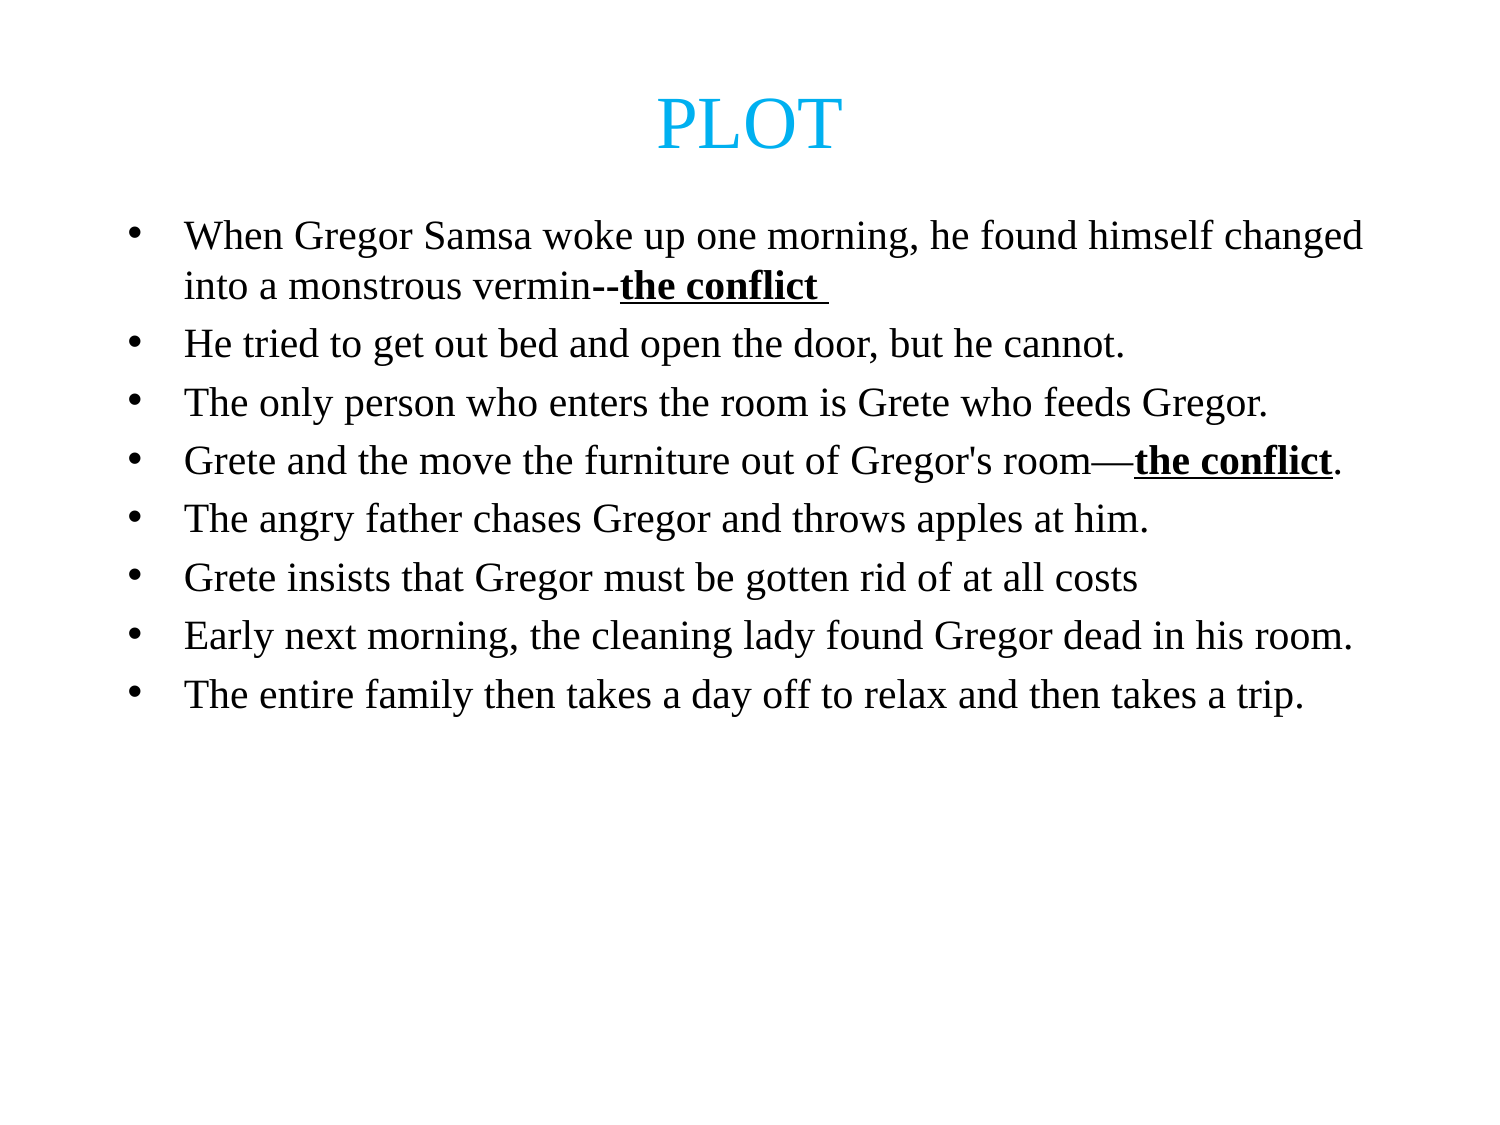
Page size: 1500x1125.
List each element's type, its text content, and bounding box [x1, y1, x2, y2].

title PLOT [112, 62, 1388, 175]
list When Gregor Samsa woke up one morning, he found himself changed into a monstrous vermin--the conflict He tried to get out bed and open the door, but he cannot. The only person who enters the room is Grete who feeds Gregor. Grete and the move the furniture out of Gregor's room—the conflict. The angry father chases Gregor and throws apples at him. Grete insists that Gregor must be gotten rid of at all costs Early next morning, the cleaning lady found Gregor dead in his room. The entire family then takes a day off to relax and then takes a trip. [112, 200, 1388, 1000]
